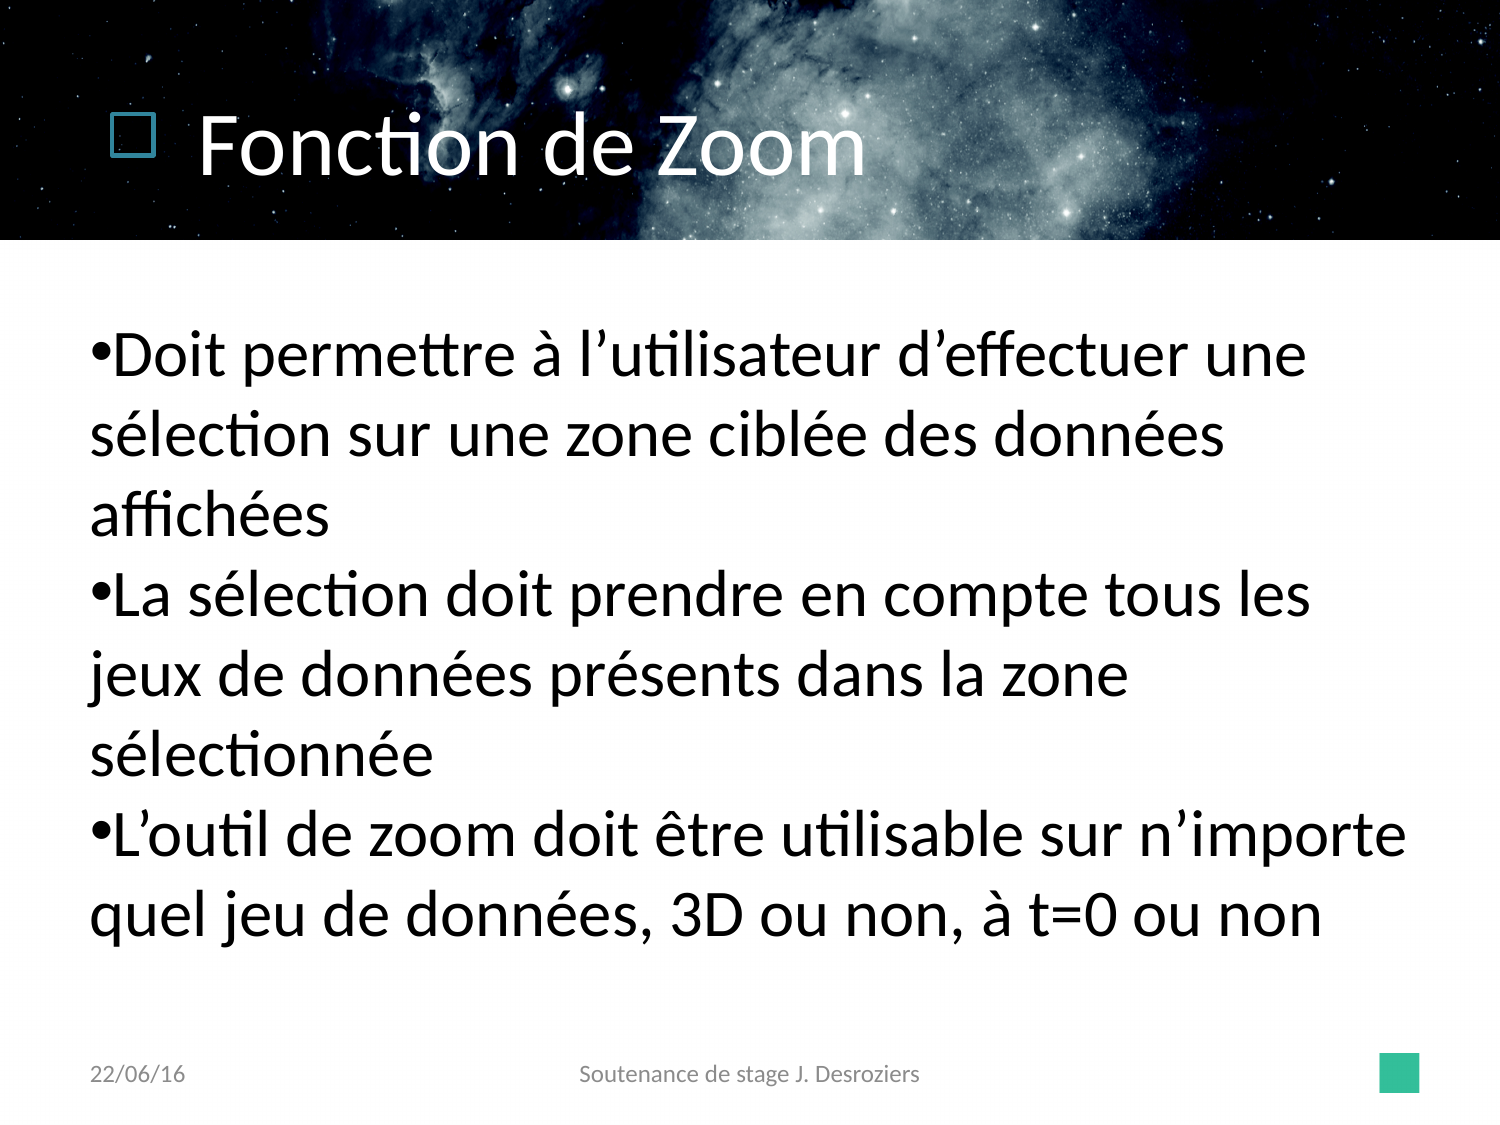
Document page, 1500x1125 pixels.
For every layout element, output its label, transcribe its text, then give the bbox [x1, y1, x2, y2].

text_box 22/06/16 [74, 1042, 425, 1103]
text_box Soutenance de stage J. Desroziers [512, 1042, 988, 1103]
text_box Fonction de Zoom [182, 45, 1425, 233]
text_box 24 [1074, 1042, 1425, 1103]
picture [0, 0, 1500, 1125]
text_box Doit permettre à l’utilisateur d’effectuer une sélection sur une zone ciblée des données affichées La sélection doit prendre en compte tous les jeux de données présents dans la zone sélectionnée L’outil de zoom doit être utilisable sur n’importe quel jeu de données, 3D ou non, à t=0 ou non [75, 302, 1425, 1005]
